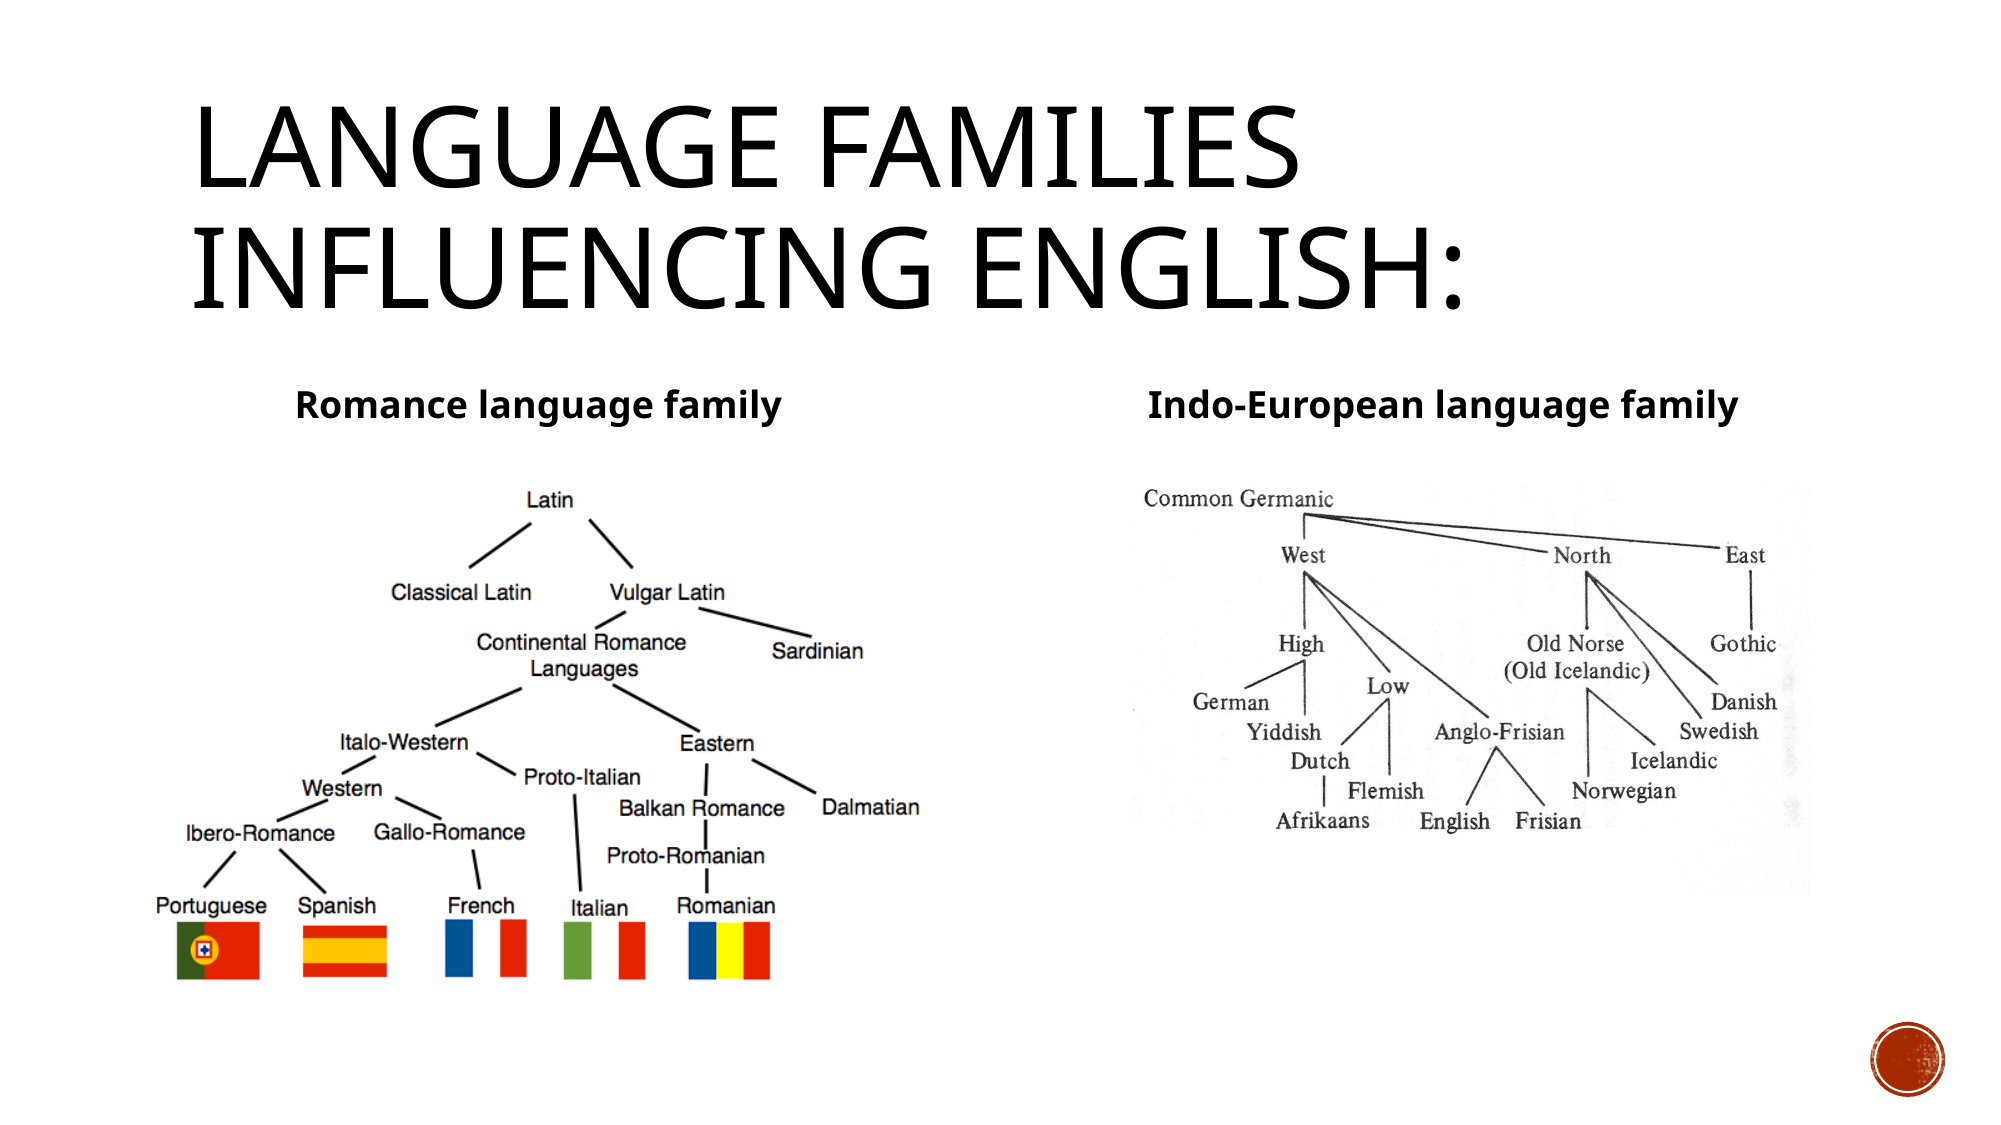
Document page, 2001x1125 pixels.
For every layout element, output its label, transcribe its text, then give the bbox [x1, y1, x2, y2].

title Language Families influencing English: [175, 79, 1826, 344]
picture [151, 484, 926, 992]
picture [1132, 484, 1811, 896]
text_box Romance language family [279, 373, 798, 434]
text_box Indo-European language family [1133, 373, 1755, 434]
